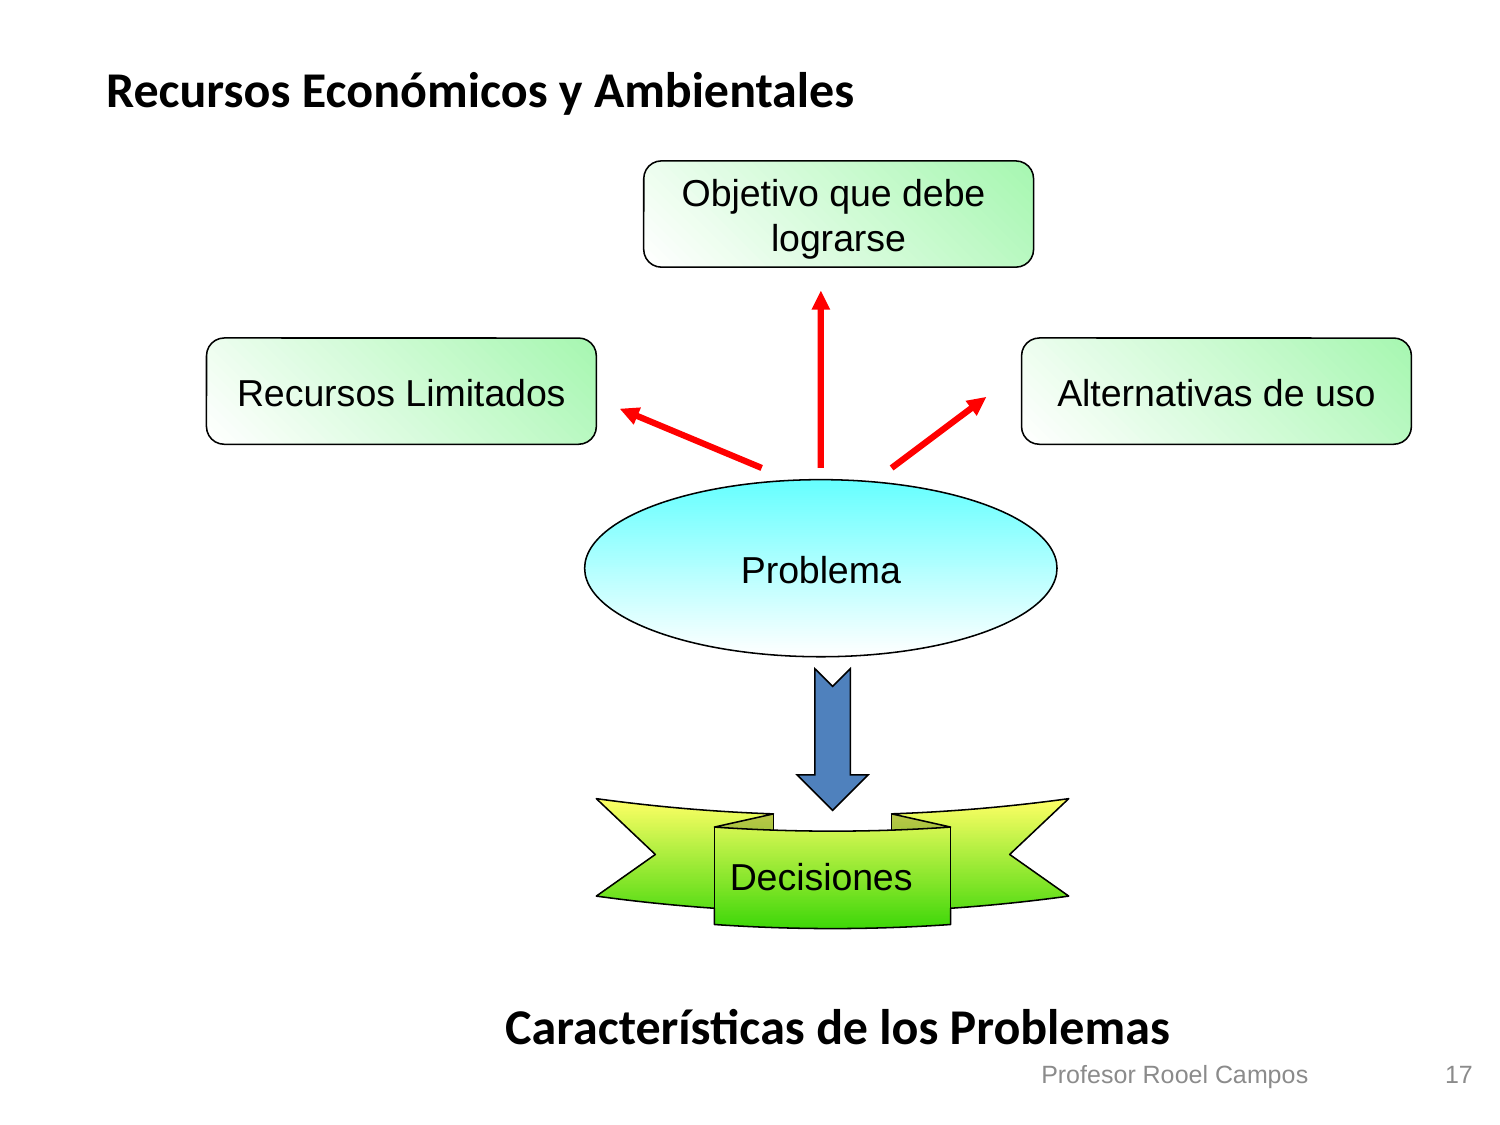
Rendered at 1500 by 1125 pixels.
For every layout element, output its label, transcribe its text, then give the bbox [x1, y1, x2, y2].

text_box Recursos Limitados [206, 337, 597, 445]
text_box [797, 668, 868, 811]
text_box [620, 407, 762, 469]
text_box [891, 397, 987, 469]
text_box [596, 798, 1069, 929]
text_box Características de los Problemas [386, 972, 1301, 1077]
title Recursos Económicos y Ambientales [23, 34, 938, 140]
text_box Alternativas de uso [1021, 337, 1412, 445]
footer Profesor Rooel Campos [937, 1034, 1413, 1113]
text_box Decisiones [715, 846, 928, 906]
text_box [814, 290, 828, 468]
text_box Problema [584, 479, 1058, 657]
text_box Objetivo que debe lograrse [643, 160, 1034, 268]
slide_number 17 [1413, 1034, 1488, 1113]
